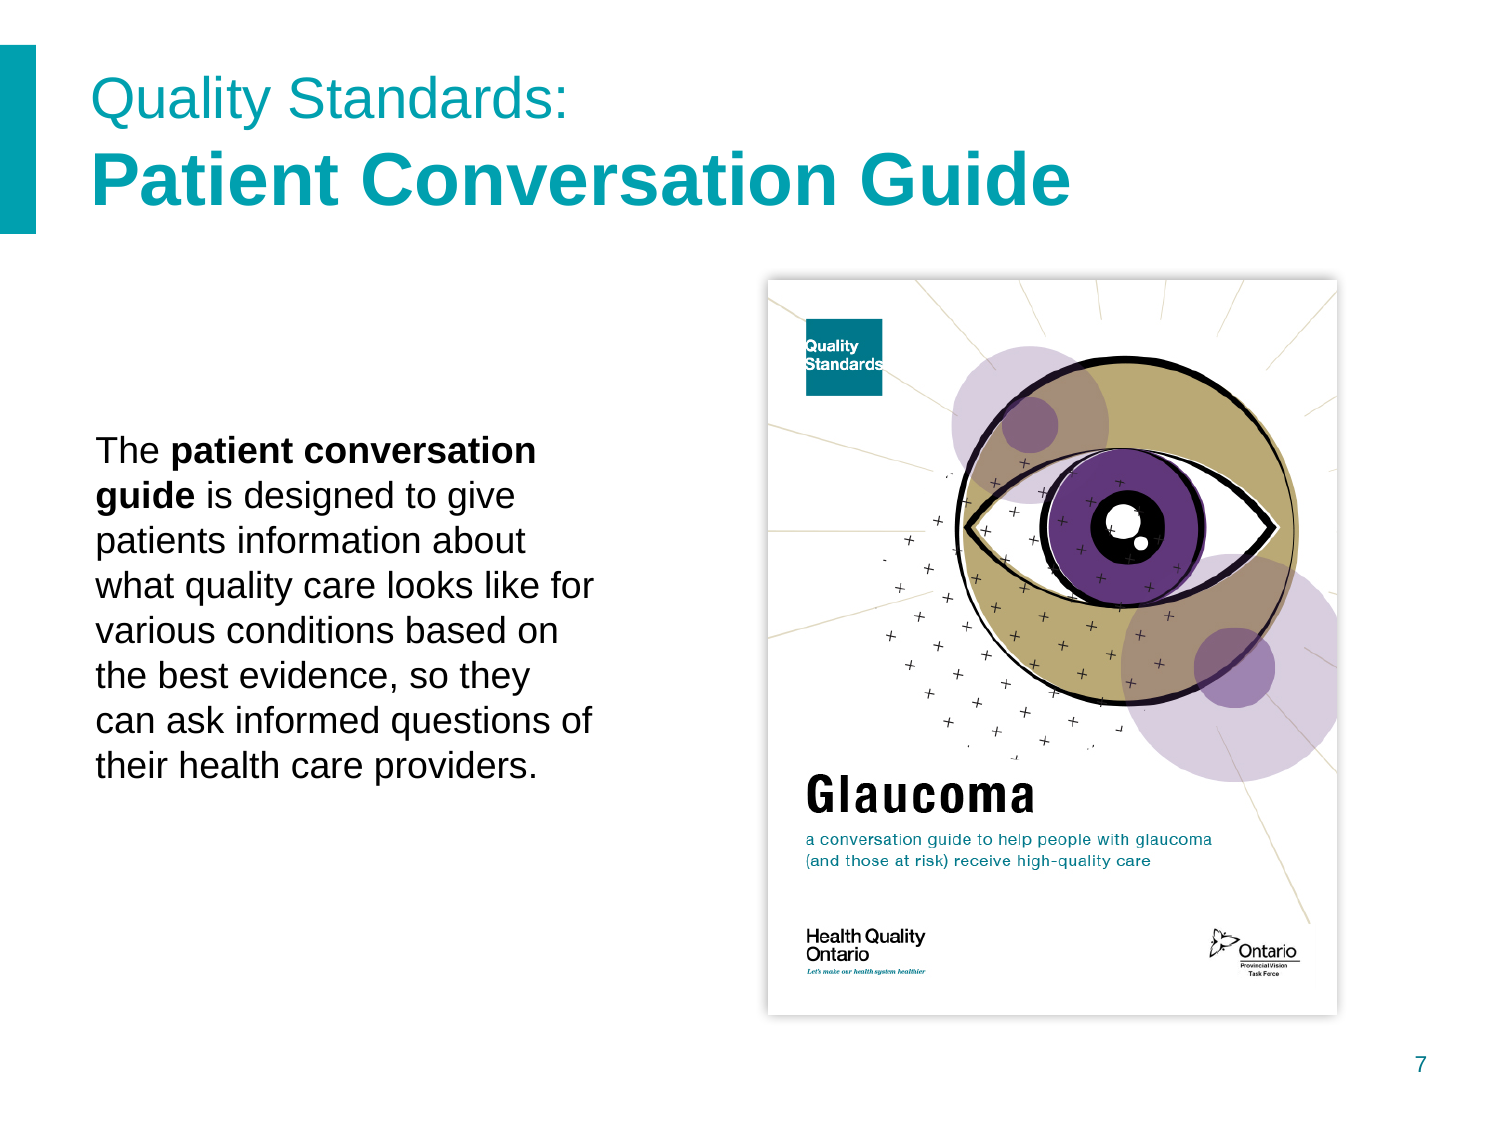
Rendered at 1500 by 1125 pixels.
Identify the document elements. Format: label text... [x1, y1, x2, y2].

list The patient conversation guide is designed to give patients information about what quality care looks like for various conditions based on the best evidence, so they can ask informed questions of their health care providers. [77, 418, 615, 828]
picture [768, 280, 1337, 1016]
title Quality Standards: Patient Conversation Guide [75, 45, 1428, 237]
